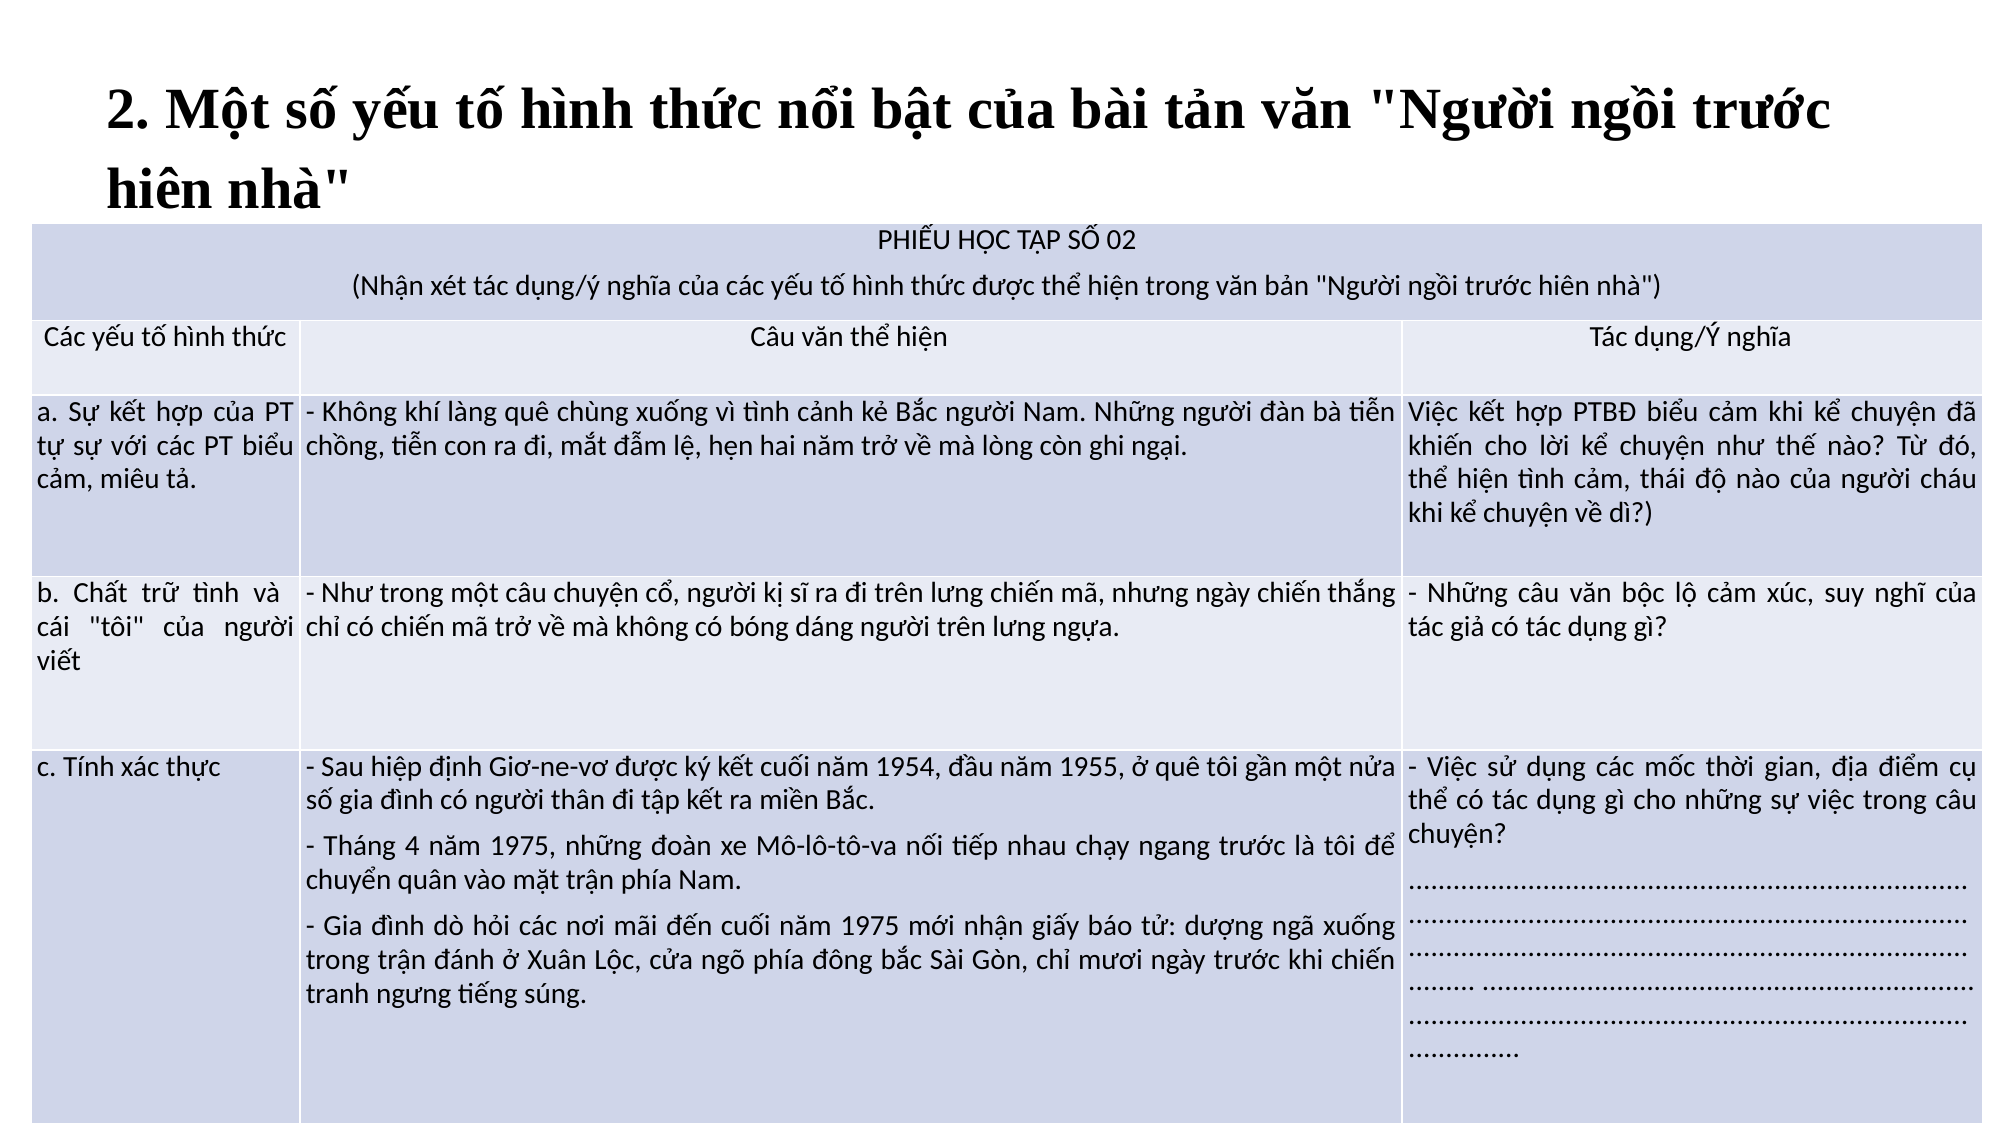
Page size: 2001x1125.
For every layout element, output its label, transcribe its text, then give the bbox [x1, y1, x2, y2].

table_cell - Như trong một câu chuyện cổ, người kị sĩ ra đi trên lưng chiến mã, nhưng ngày chiến thắng chỉ có chiến mã trở về mà không có bóng dáng người trên lưng ngựa. [301, 577, 1401, 749]
table_cell a. Sự kết hợp của PT tự sự với các PT biểu cảm, miêu tả. [32, 396, 299, 576]
table_cell - Những câu văn bộc lộ cảm xúc, suy nghĩ của tác giả có tác dụng gì? [1403, 577, 1982, 749]
table_cell Việc kết hợp PTBĐ biểu cảm khi kể chuyện đã khiến cho lời kể chuyện như thế nào? Từ đó, thể hiện tình cảm, thái độ nào của người cháu khi kể chuyện về dì?) [1403, 396, 1982, 576]
table_cell Tác dụng/Ý nghĩa [1403, 321, 1982, 394]
table_header PHIẾU HỌC TẬP SỐ 02 (Nhận xét tác dụng/ý nghĩa của các yếu tố hình thức được thể hiện trong văn bản "Người ngồi trước hiên nhà") [32, 224, 1982, 320]
table_cell c. Tính xác thực [32, 751, 299, 1123]
table_cell - Việc sử dụng các mốc thời gian, địa điểm cụ thể có tác dụng gì cho những sự việc trong câu chuyện? .......................................................................................................................................................................................................................................... ............................................................................................................................................................ [1403, 751, 1982, 1123]
table_cell - Sau hiệp định Giơ-ne-vơ được ký kết cuối năm 1954, đầu năm 1955, ở quê tôi gần một nửa số gia đình có người thân đi tập kết ra miền Bắc. - Tháng 4 năm 1975, những đoàn xe Mô-lô-tô-va nối tiếp nhau chạy ngang trước là tôi để chuyển quân vào mặt trận phía Nam. - Gia đình dò hỏi các nơi mãi đến cuối năm 1975 mới nhận giấy báo tử: dượng ngã xuống trong trận đánh ở Xuân Lộc, cửa ngõ phía đông bắc Sài Gòn, chỉ mươi ngày trước khi chiến tranh ngưng tiếng súng. [301, 751, 1401, 1123]
text_box 2. Một số yếu tố hình thức nổi bật của bài tản văn "Người ngồi trước hiên nhà" [91, 52, 1848, 222]
table_cell Câu văn thể hiện [301, 321, 1401, 394]
table_cell - Không khí làng quê chùng xuống vì tình cảnh kẻ Bắc người Nam. Những người đàn bà tiễn chồng, tiễn con ra đi, mắt đẫm lệ, hẹn hai năm trở về mà lòng còn ghi ngại. [301, 396, 1401, 576]
table_cell b. Chất trữ tình và cái "tôi" của người viết [32, 577, 299, 749]
table_cell Các yếu tố hình thức [32, 321, 299, 394]
